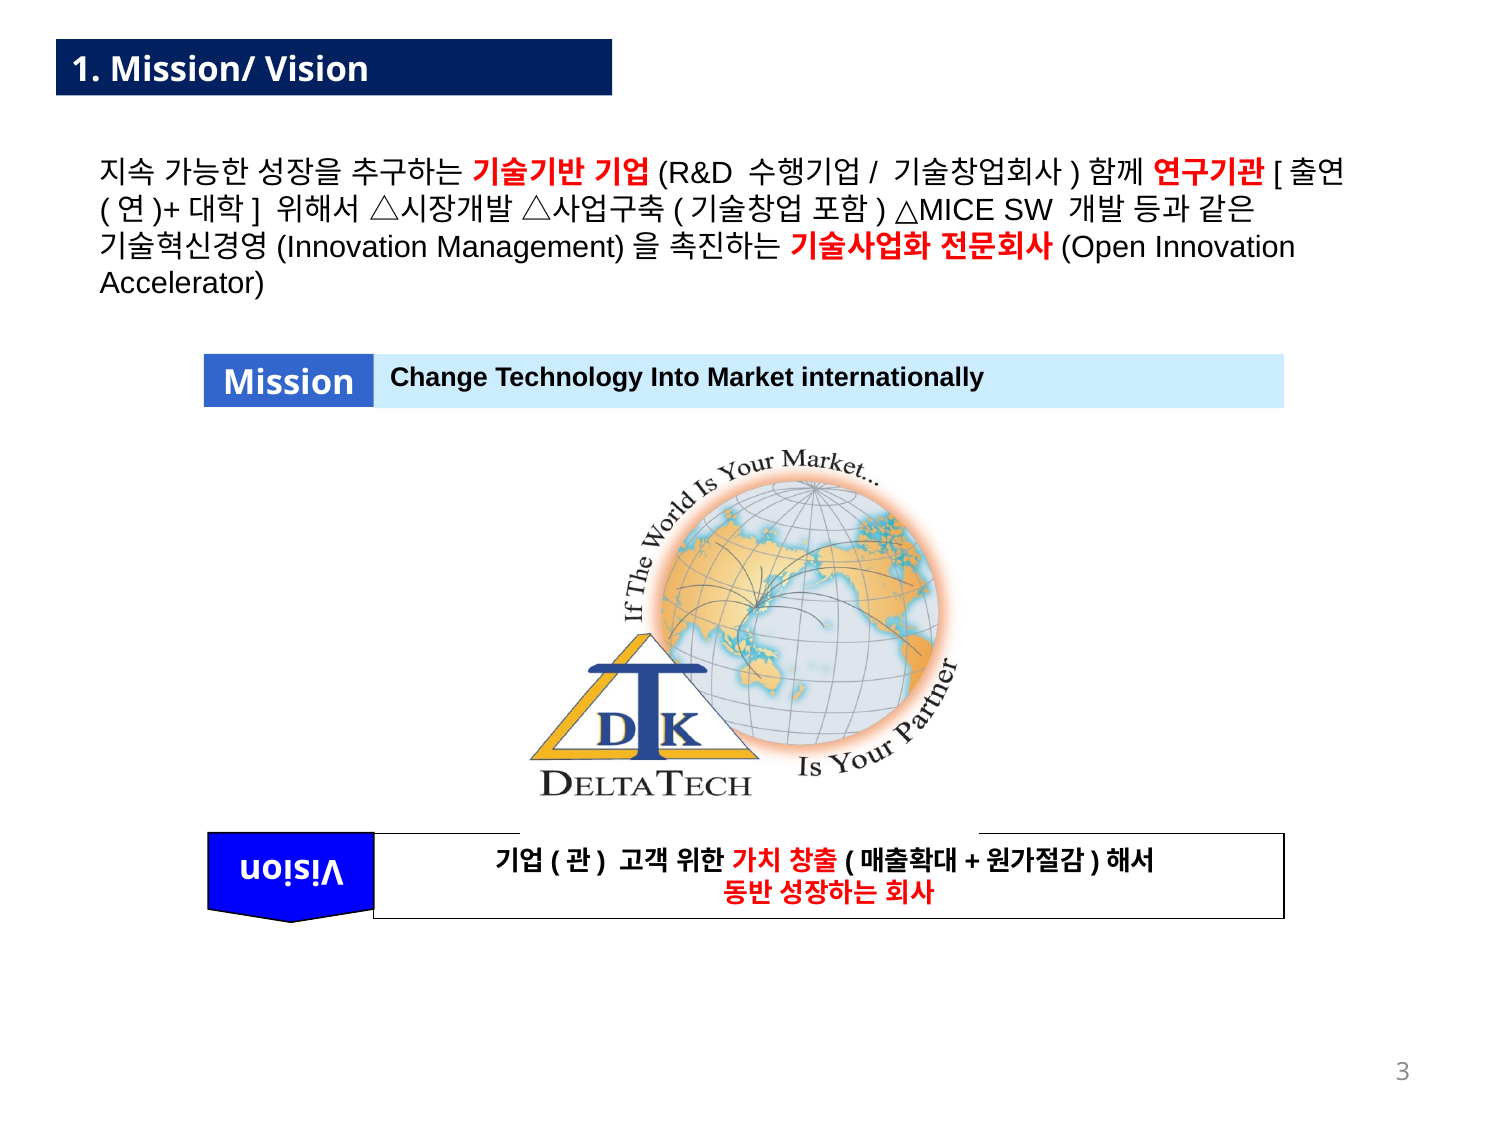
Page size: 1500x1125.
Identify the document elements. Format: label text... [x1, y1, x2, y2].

text_box Change Technology Into Market internationally [373, 354, 1285, 409]
picture [520, 409, 979, 847]
text_box Mission [203, 353, 374, 407]
text_box 지속 가능한 성장을 추구하는 기술기반 기업(R&D 수행기업/ 기술창업회사)함께 연구기관[출연(연)+대학] 위해서 △시장개발 △사업구축(기술창업 포함) △MICE SW 개발 등과 같은 기술혁신경영(Innovation Management)을 촉진하는 기술사업화 전문회사(Open Innovation Accelerator) [84, 145, 1405, 308]
text_box 기업(관) 고객 위한 가치 창출(매출확대+원가절감)해서 동반 성장하는 회사 [373, 833, 1285, 919]
slide_number 3 [1074, 1042, 1425, 1103]
text_box 1. Mission/ Vision [56, 39, 613, 96]
text_box Vision [208, 832, 374, 923]
